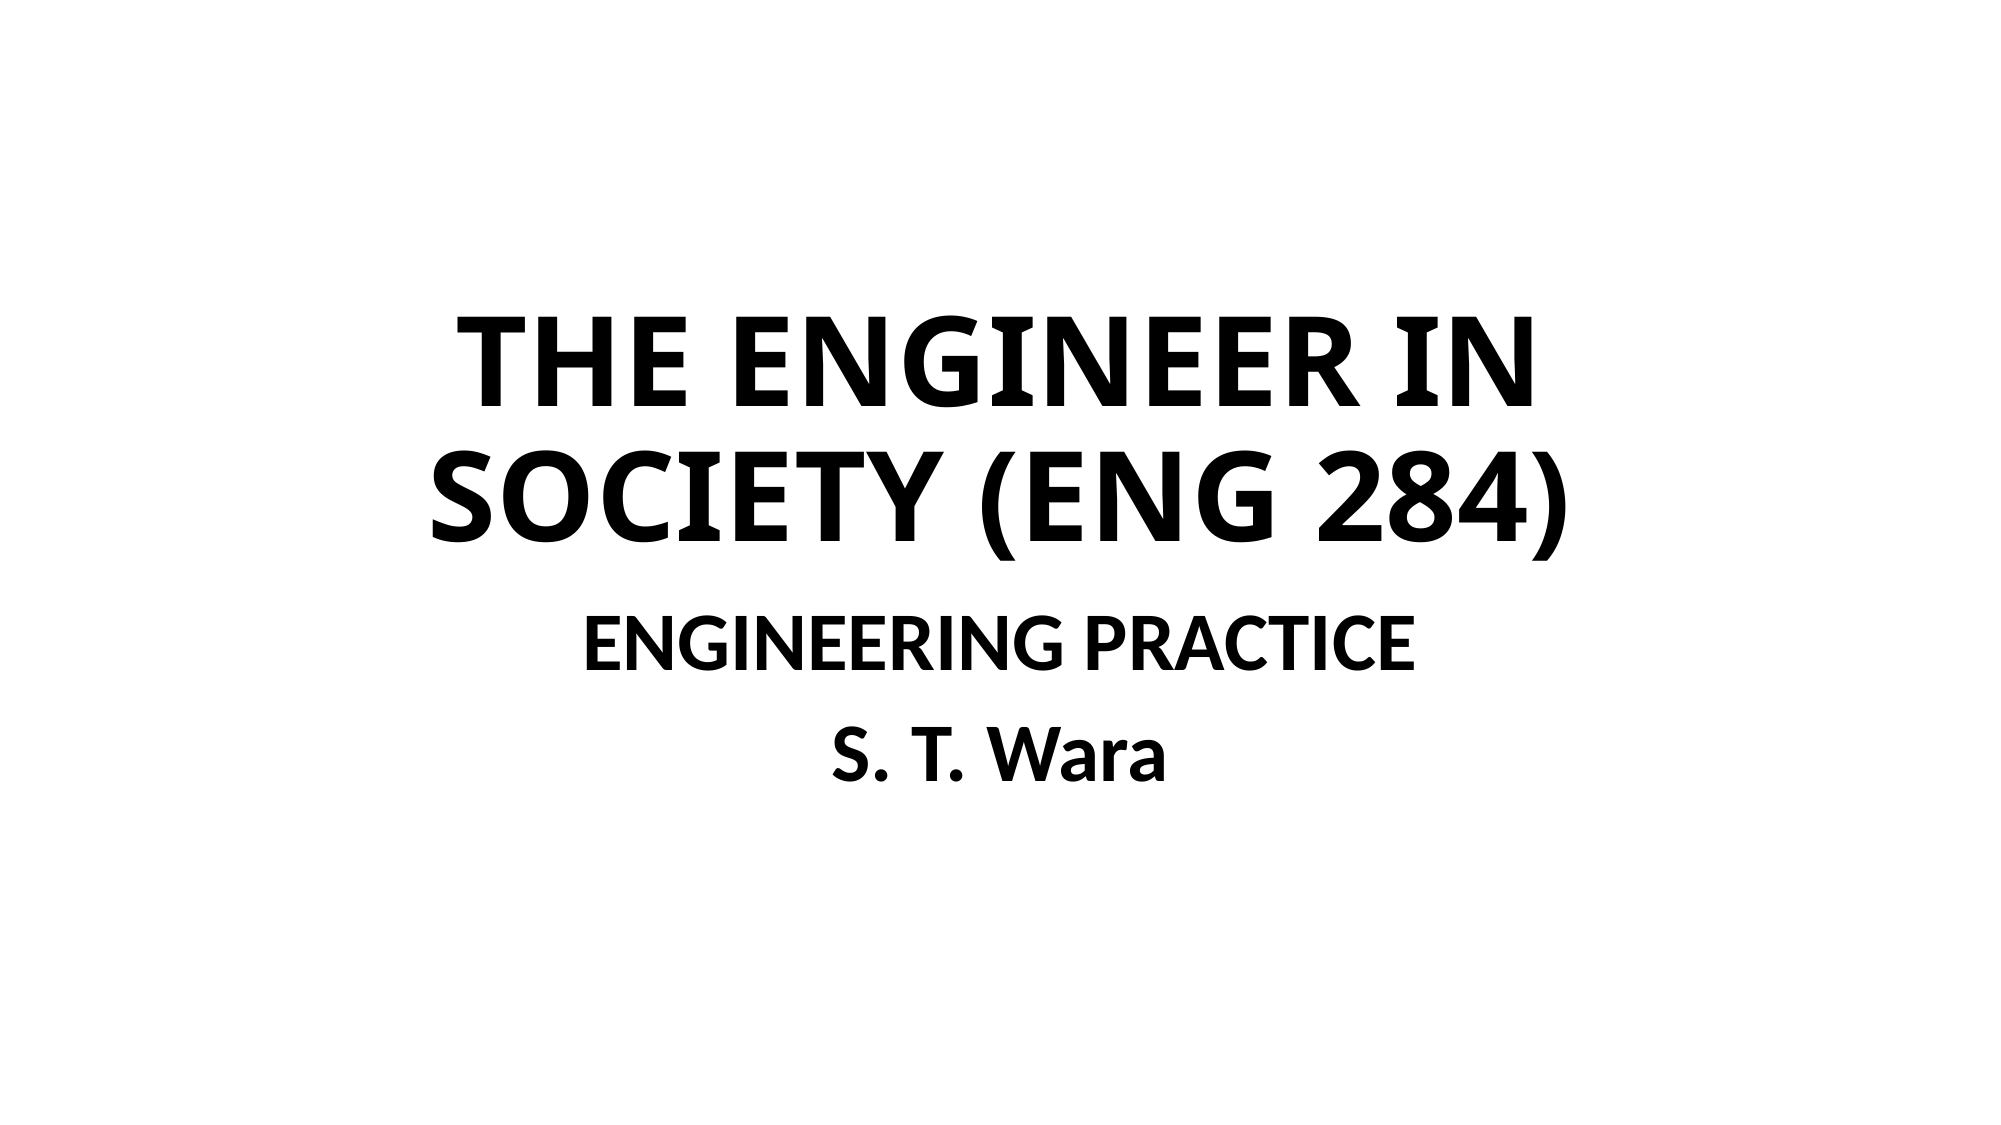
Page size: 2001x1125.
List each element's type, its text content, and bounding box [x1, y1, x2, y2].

subtitle ENGINEERING PRACTICE S. T. Wara [249, 590, 1750, 863]
title THE ENGINEER IN SOCIETY (ENG 284) [249, 184, 1750, 576]
